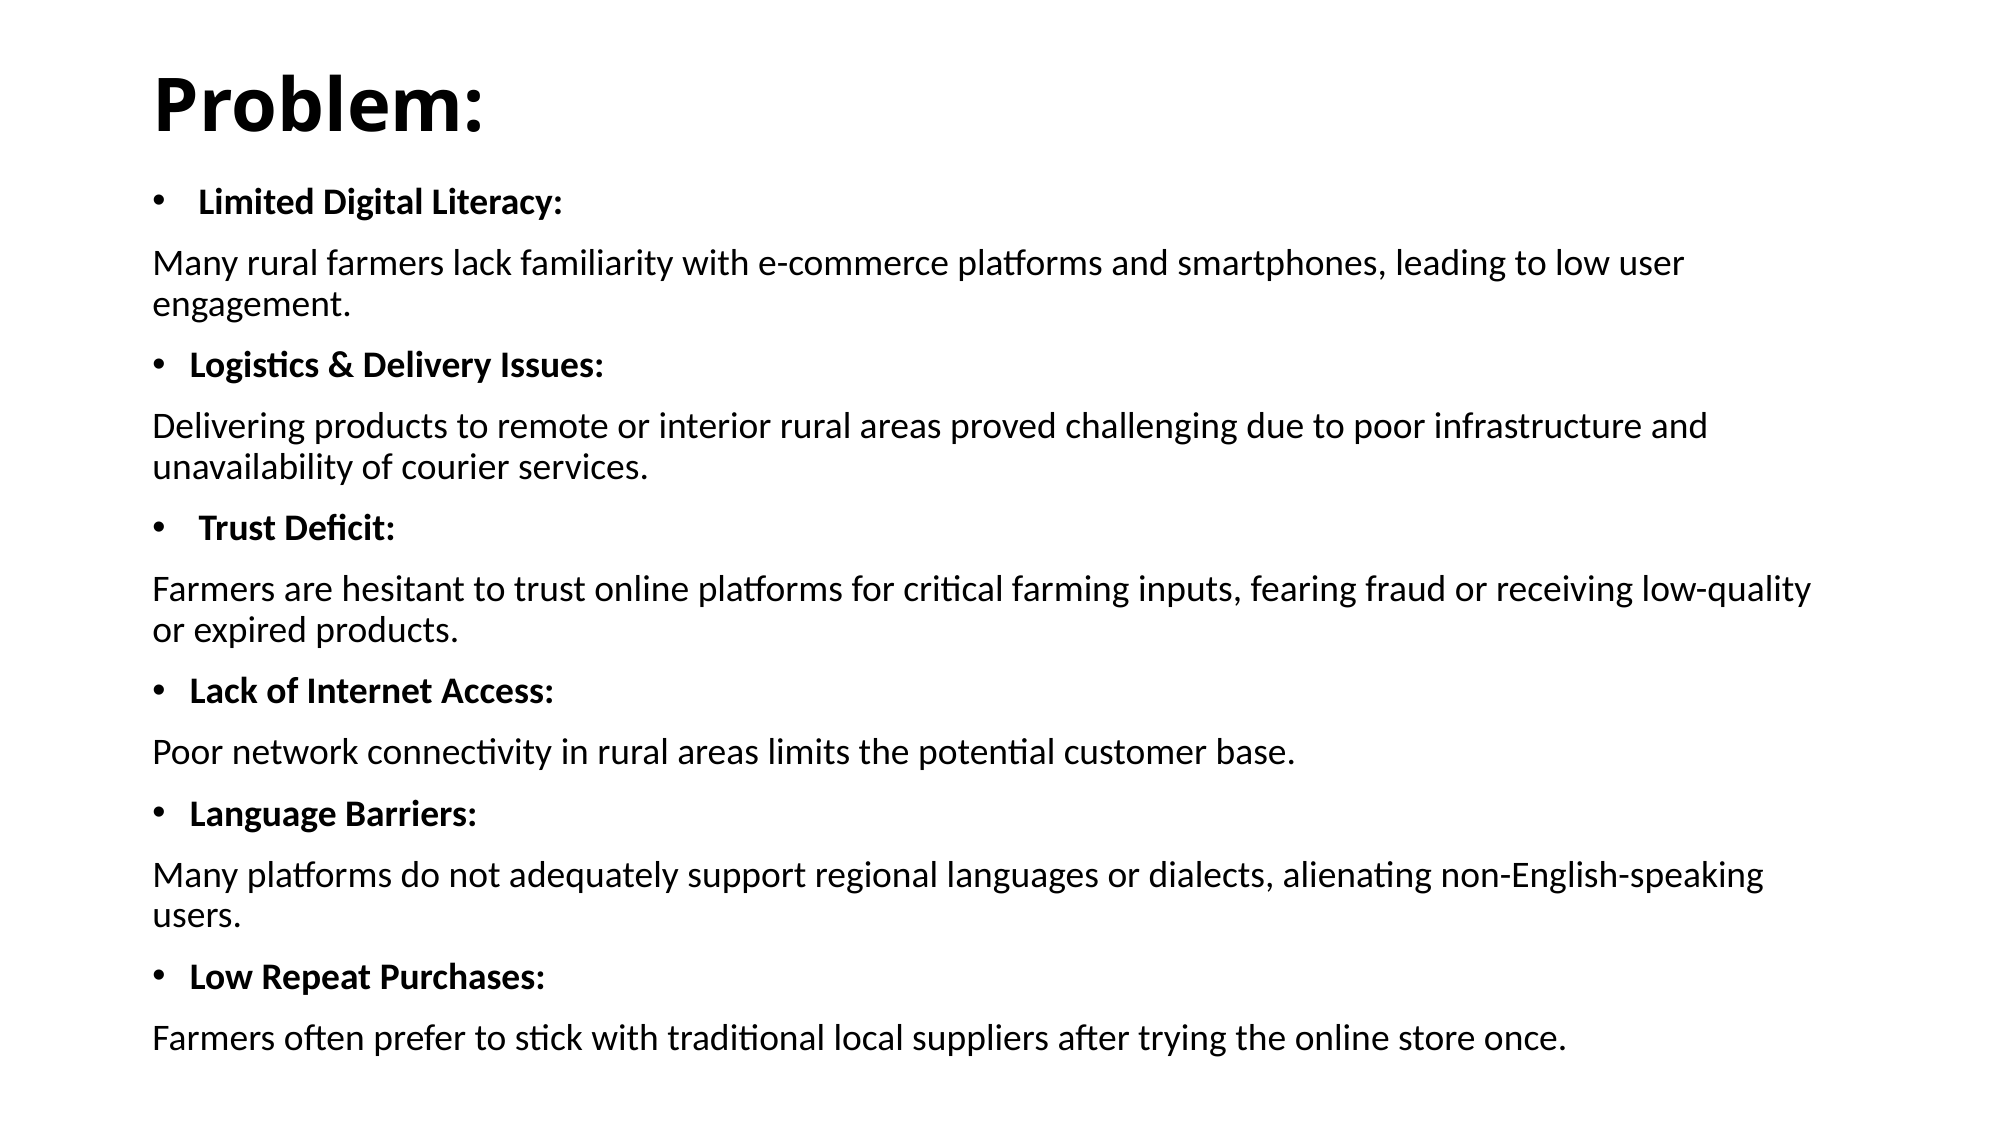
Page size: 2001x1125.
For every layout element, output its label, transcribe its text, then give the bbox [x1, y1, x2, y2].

list Limited Digital Literacy: Many rural farmers lack familiarity with e-commerce platforms and smartphones, leading to low user engagement. Logistics & Delivery Issues: Delivering products to remote or interior rural areas proved challenging due to poor infrastructure and unavailability of courier services. Trust Deficit: Farmers are hesitant to trust online platforms for critical farming inputs, fearing fraud or receiving low-quality or expired products. Lack of Internet Access: Poor network connectivity in rural areas limits the potential customer base. Language Barriers: Many platforms do not adequately support regional languages or dialects, alienating non-English-speaking users. Low Repeat Purchases: Farmers often prefer to stick with traditional local suppliers after trying the online store once. [137, 174, 1863, 1014]
title Problem: [137, 59, 1863, 156]
